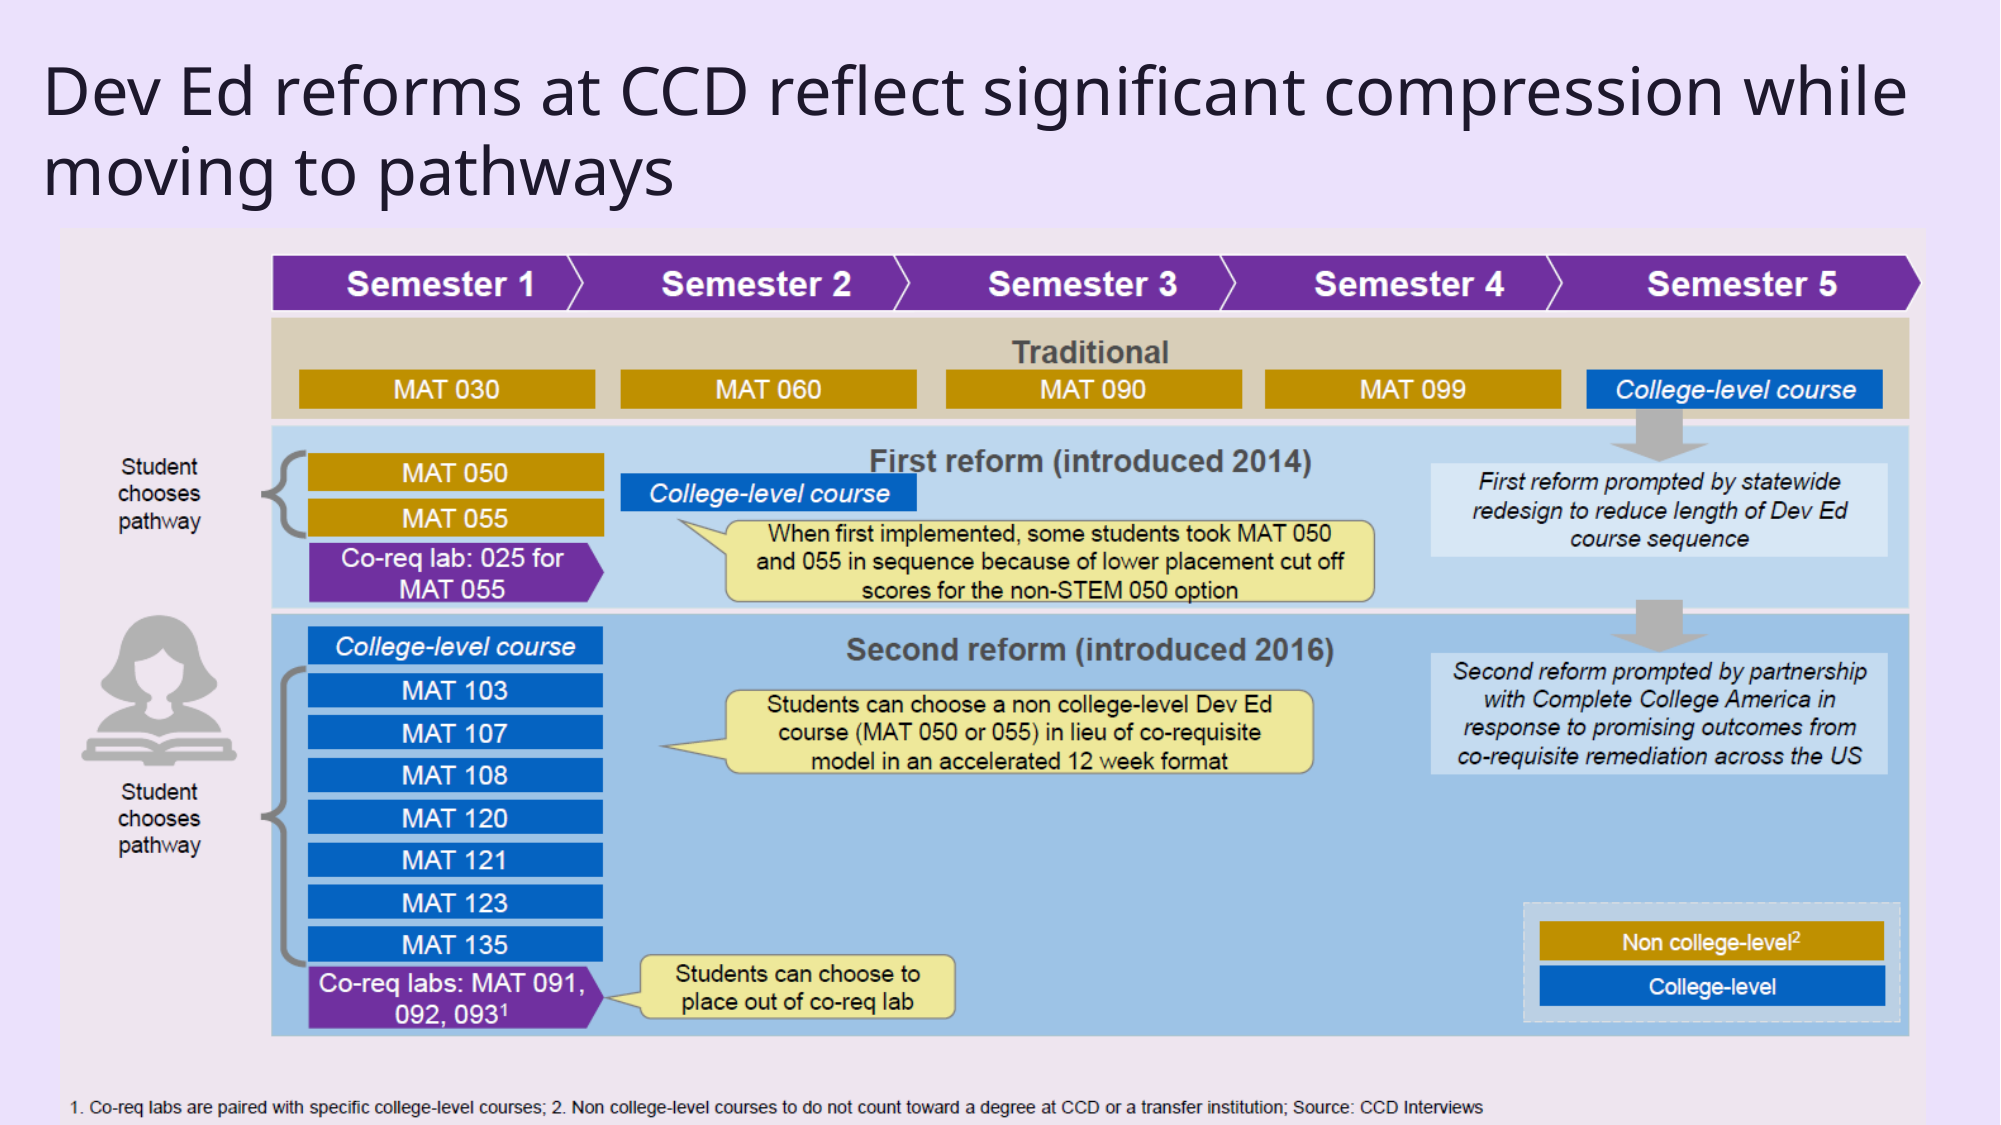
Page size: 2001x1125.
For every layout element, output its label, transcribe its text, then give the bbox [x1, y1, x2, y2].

title Dev Ed reforms at CCD reflect significant compression while moving to pathways [27, 41, 1959, 272]
picture [60, 227, 1926, 1125]
